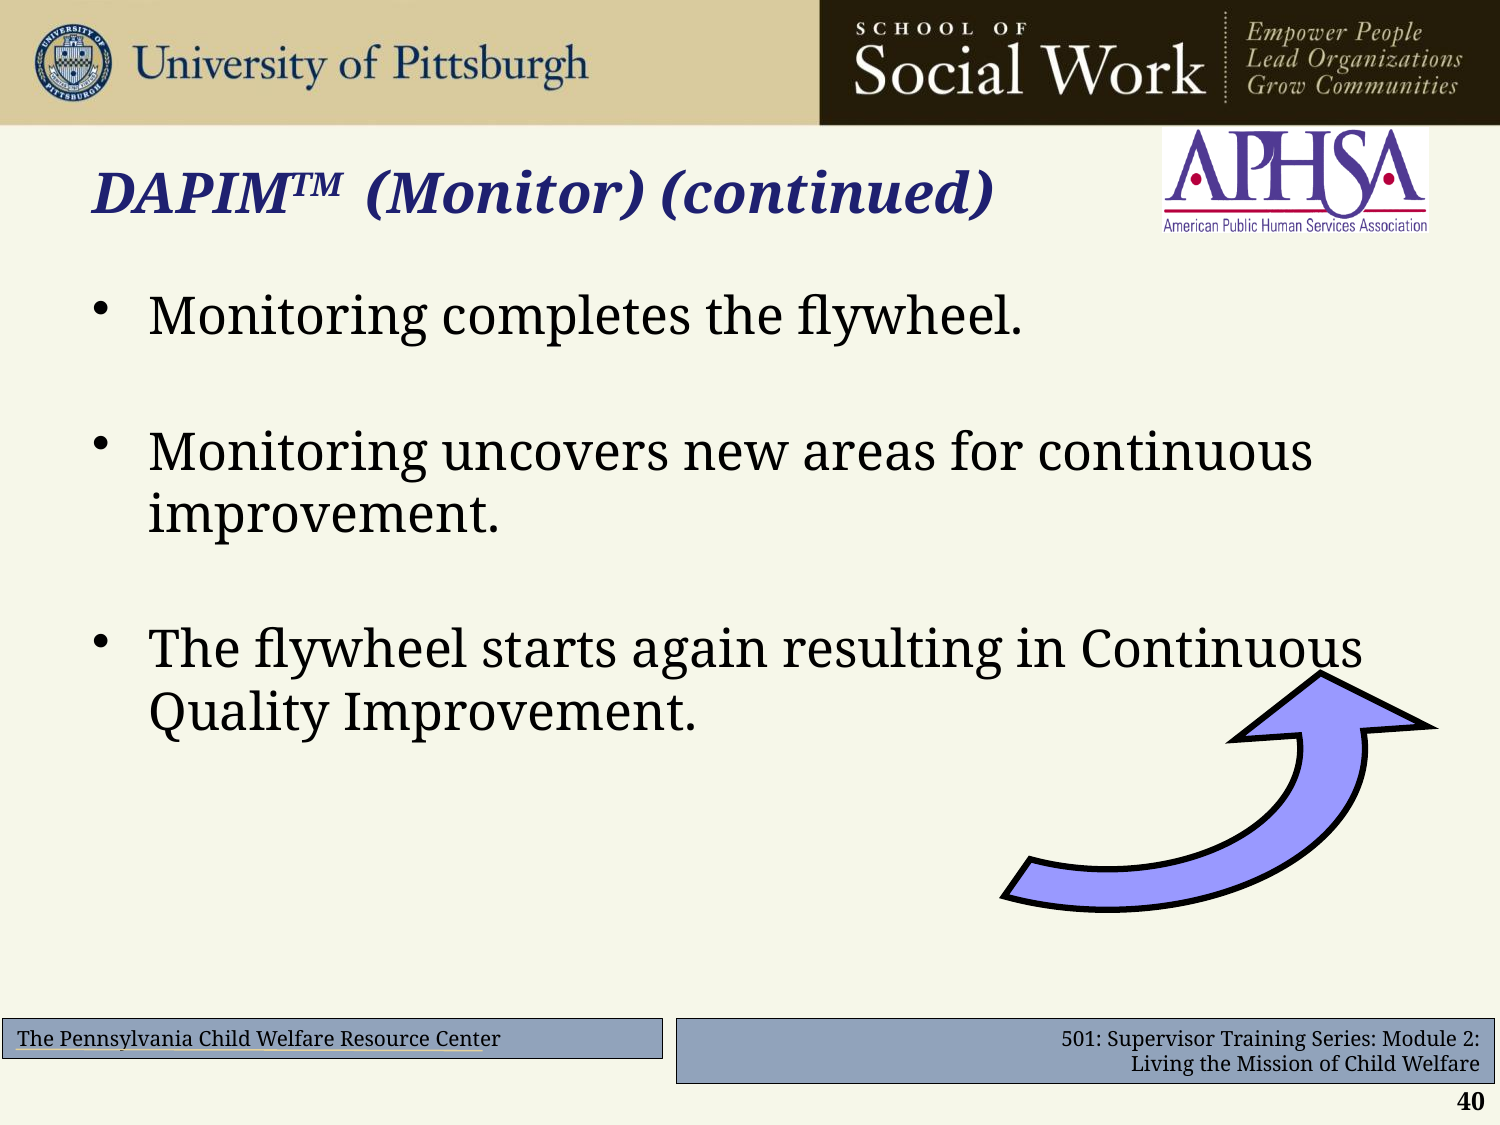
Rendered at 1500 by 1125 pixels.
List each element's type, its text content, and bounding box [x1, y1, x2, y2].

title DAPIMTM (Monitor) (continued) [76, 142, 1162, 240]
picture [0, 0, 1500, 1125]
slide_number 40 [1332, 1087, 1500, 1119]
list Monitoring completes the flywheel. Monitoring uncovers new areas for continuous improvement. The flywheel starts again resulting in Continuous Quality Improvement. [76, 274, 1431, 1018]
text_box [1004, 672, 1428, 910]
